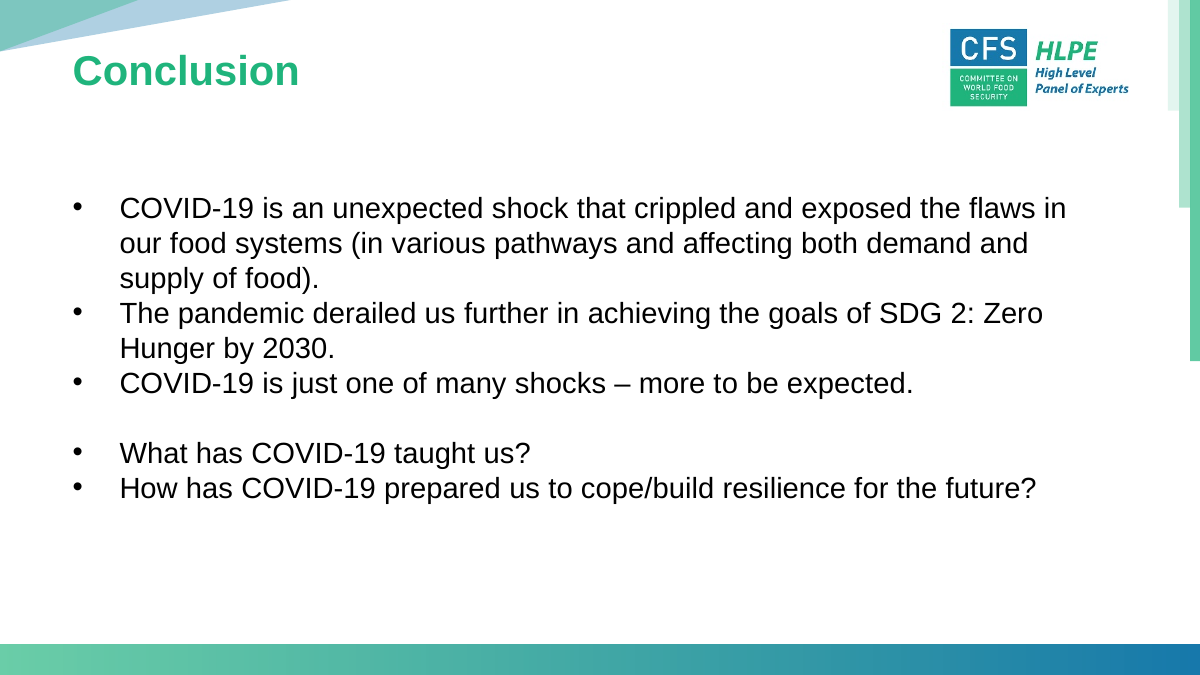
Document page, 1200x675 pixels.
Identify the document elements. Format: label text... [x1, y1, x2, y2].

list COVID-19 is an unexpected shock that crippled and exposed the flaws in our food systems (in various pathways and affecting both demand and supply of food). The pandemic derailed us further in achieving the goals of SDG 2: Zero Hunger by 2030. COVID-19 is just one of many shocks – more to be expected. What has COVID-19 taught us? How has COVID-19 prepared us to cope/build resilience for the future? [62, 183, 1120, 634]
title Conclusion [62, 13, 863, 124]
picture [942, 23, 1131, 111]
